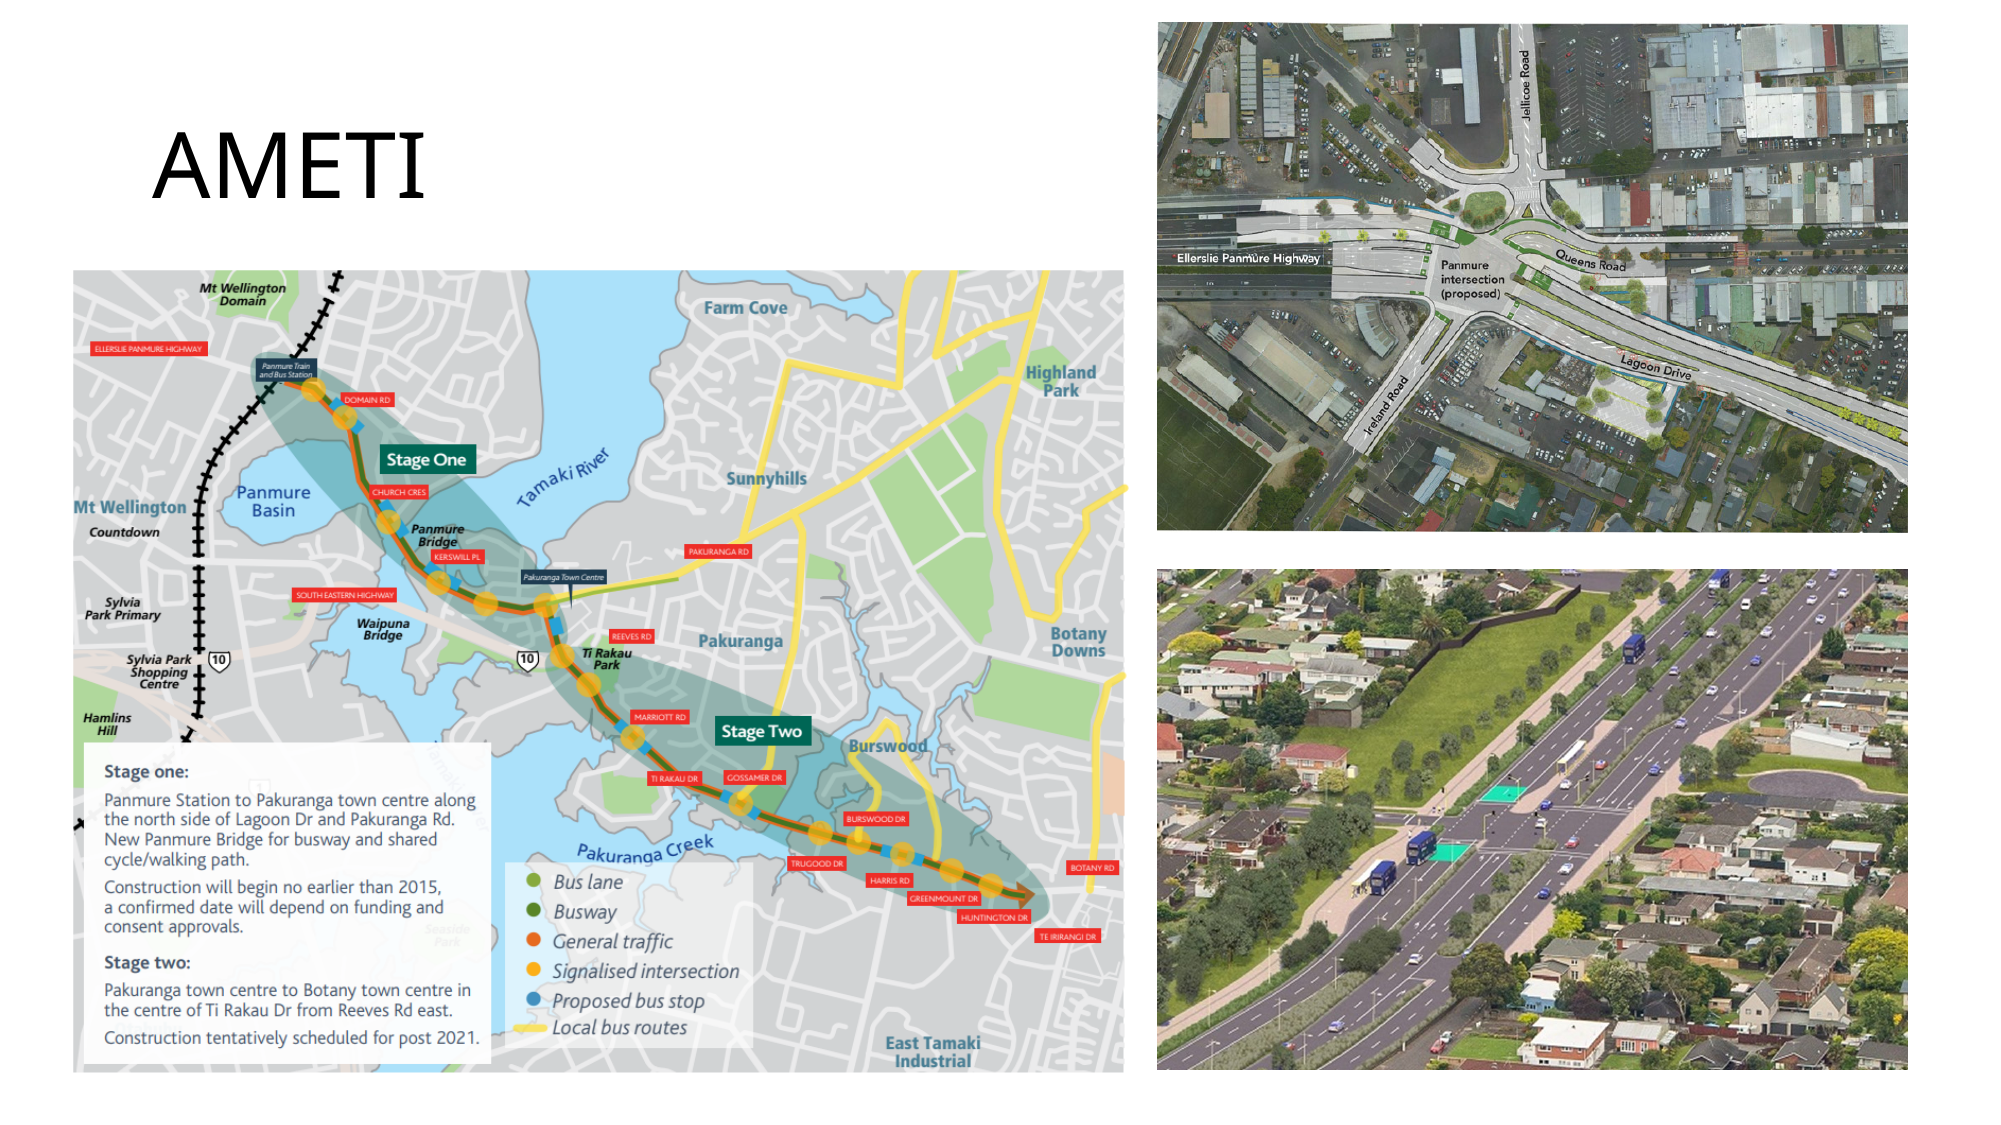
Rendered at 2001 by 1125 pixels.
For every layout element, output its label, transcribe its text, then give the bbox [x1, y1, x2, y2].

title AMETI [137, 59, 1157, 278]
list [68, 265, 1132, 1081]
picture [1157, 569, 1908, 1070]
picture [1157, 22, 1908, 533]
